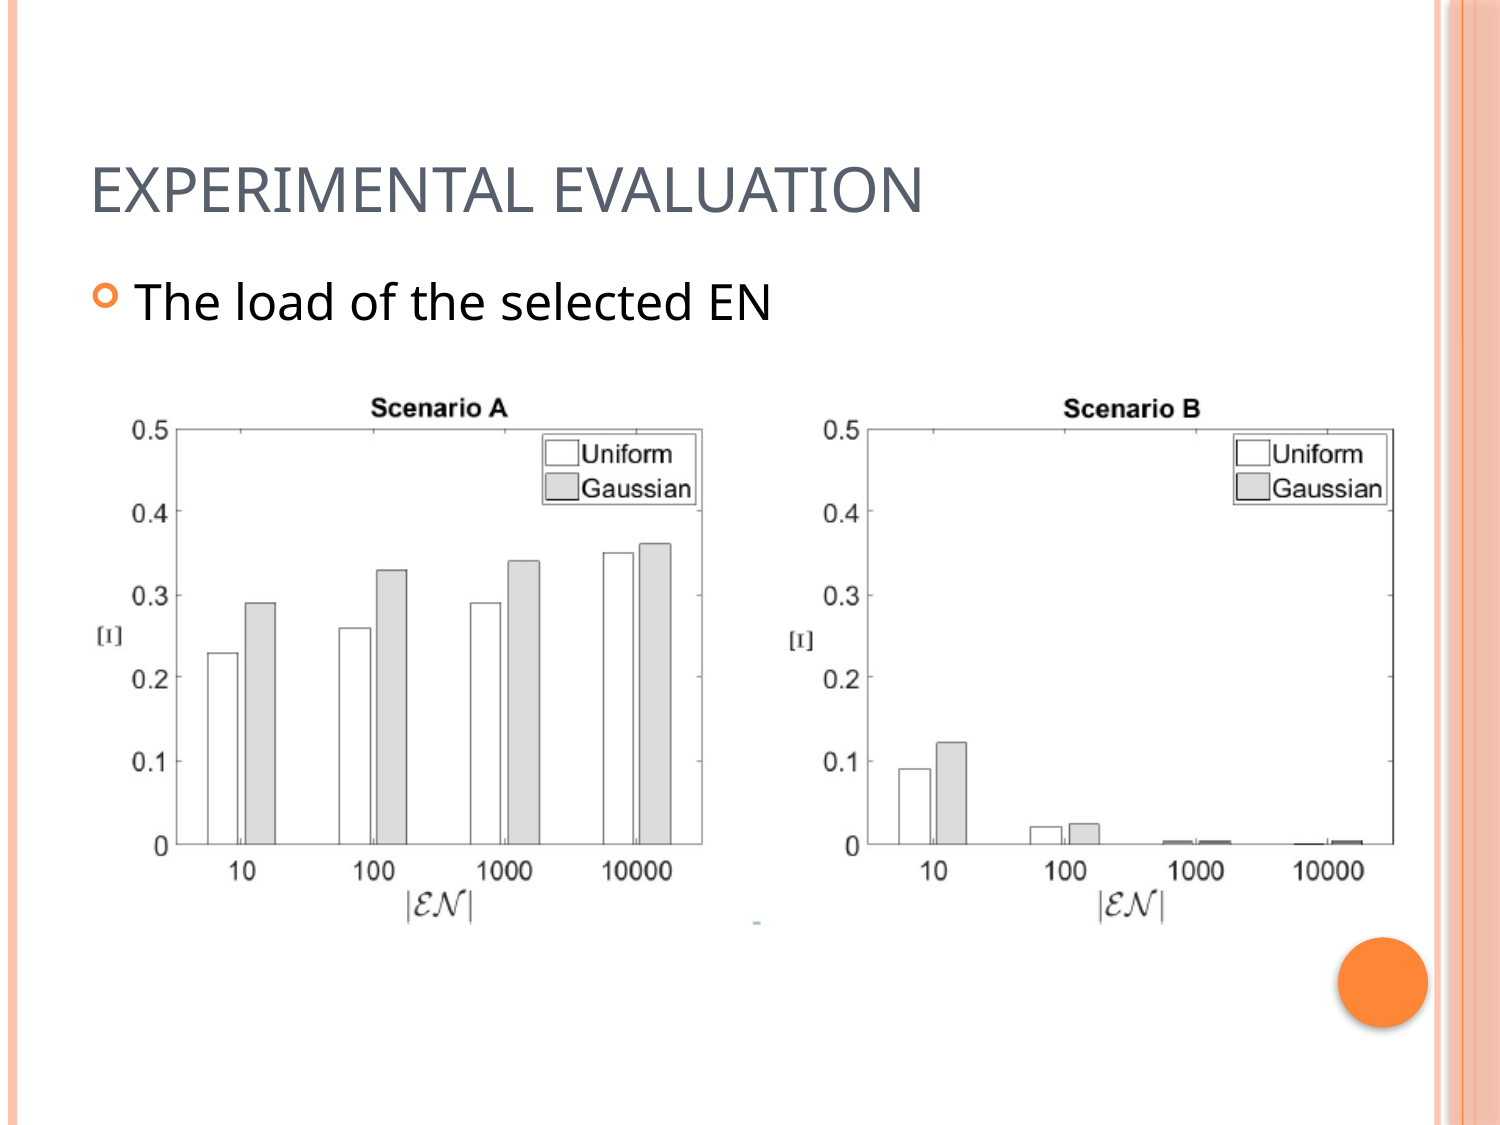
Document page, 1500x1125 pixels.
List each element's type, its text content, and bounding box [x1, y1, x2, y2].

list The load of the selected EN [75, 262, 1300, 1062]
title Experimental Evaluation [75, 45, 1300, 233]
picture [86, 384, 1414, 936]
